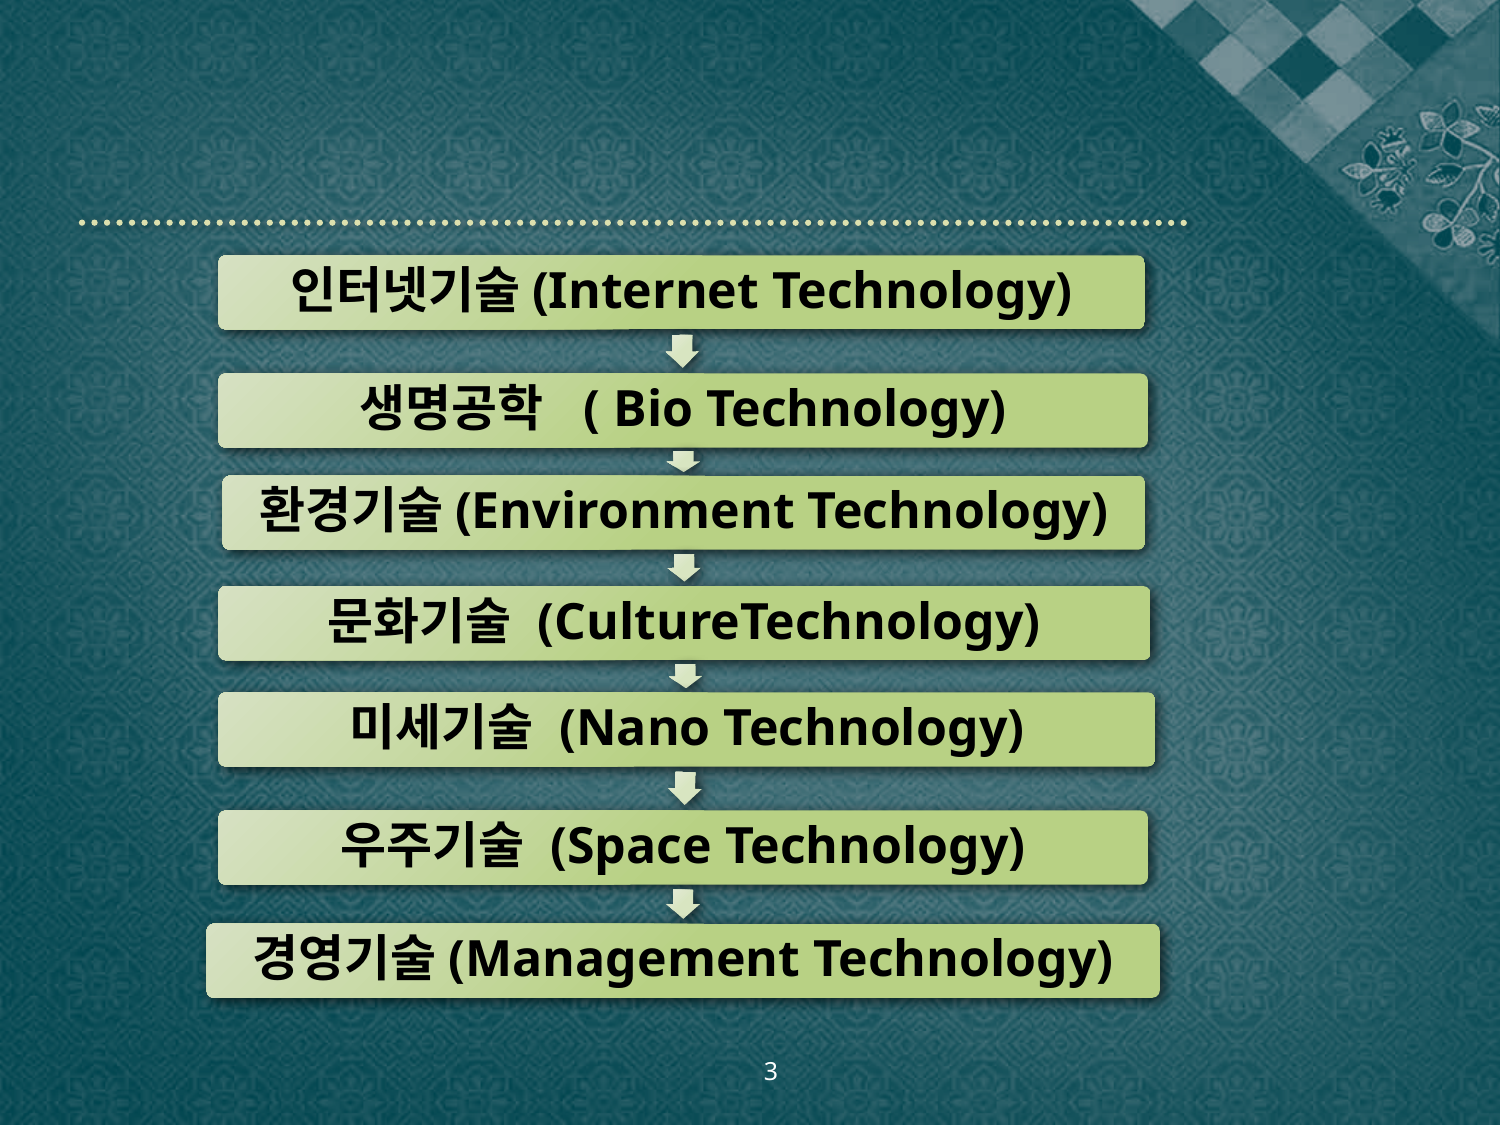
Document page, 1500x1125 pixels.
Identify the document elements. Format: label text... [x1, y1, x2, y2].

slide_number 3 [679, 1042, 863, 1103]
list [0, 255, 1351, 998]
